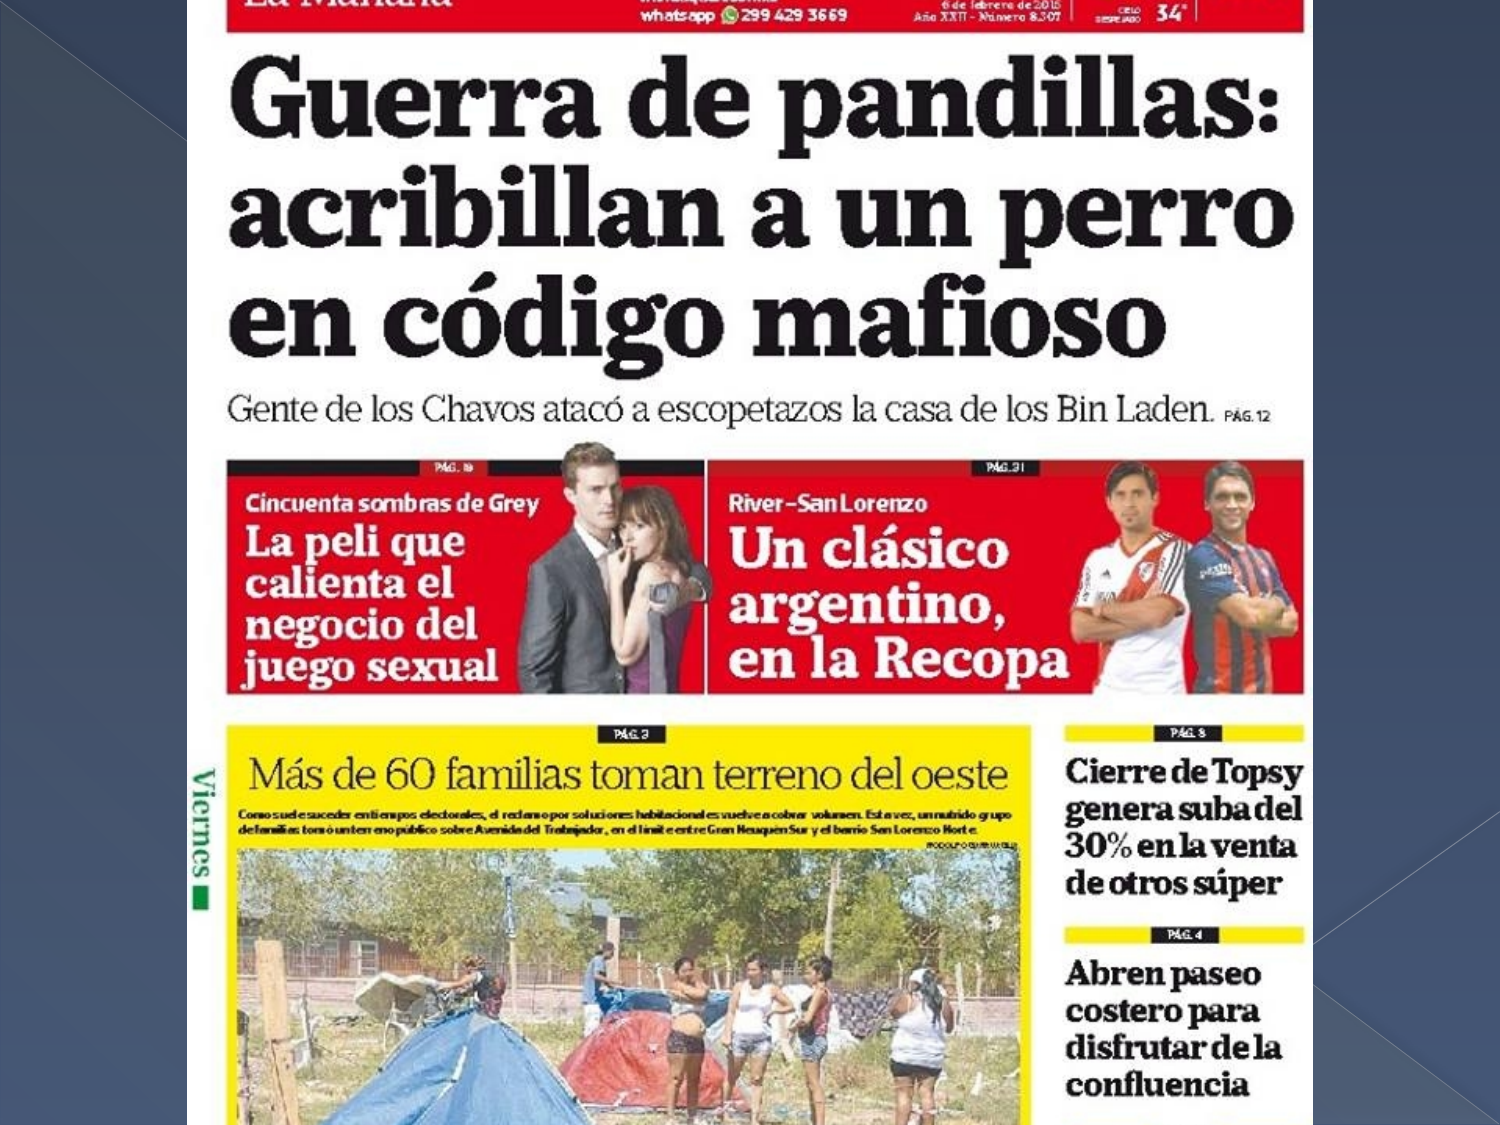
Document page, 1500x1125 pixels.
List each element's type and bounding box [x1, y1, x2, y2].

picture [187, 0, 1313, 1125]
